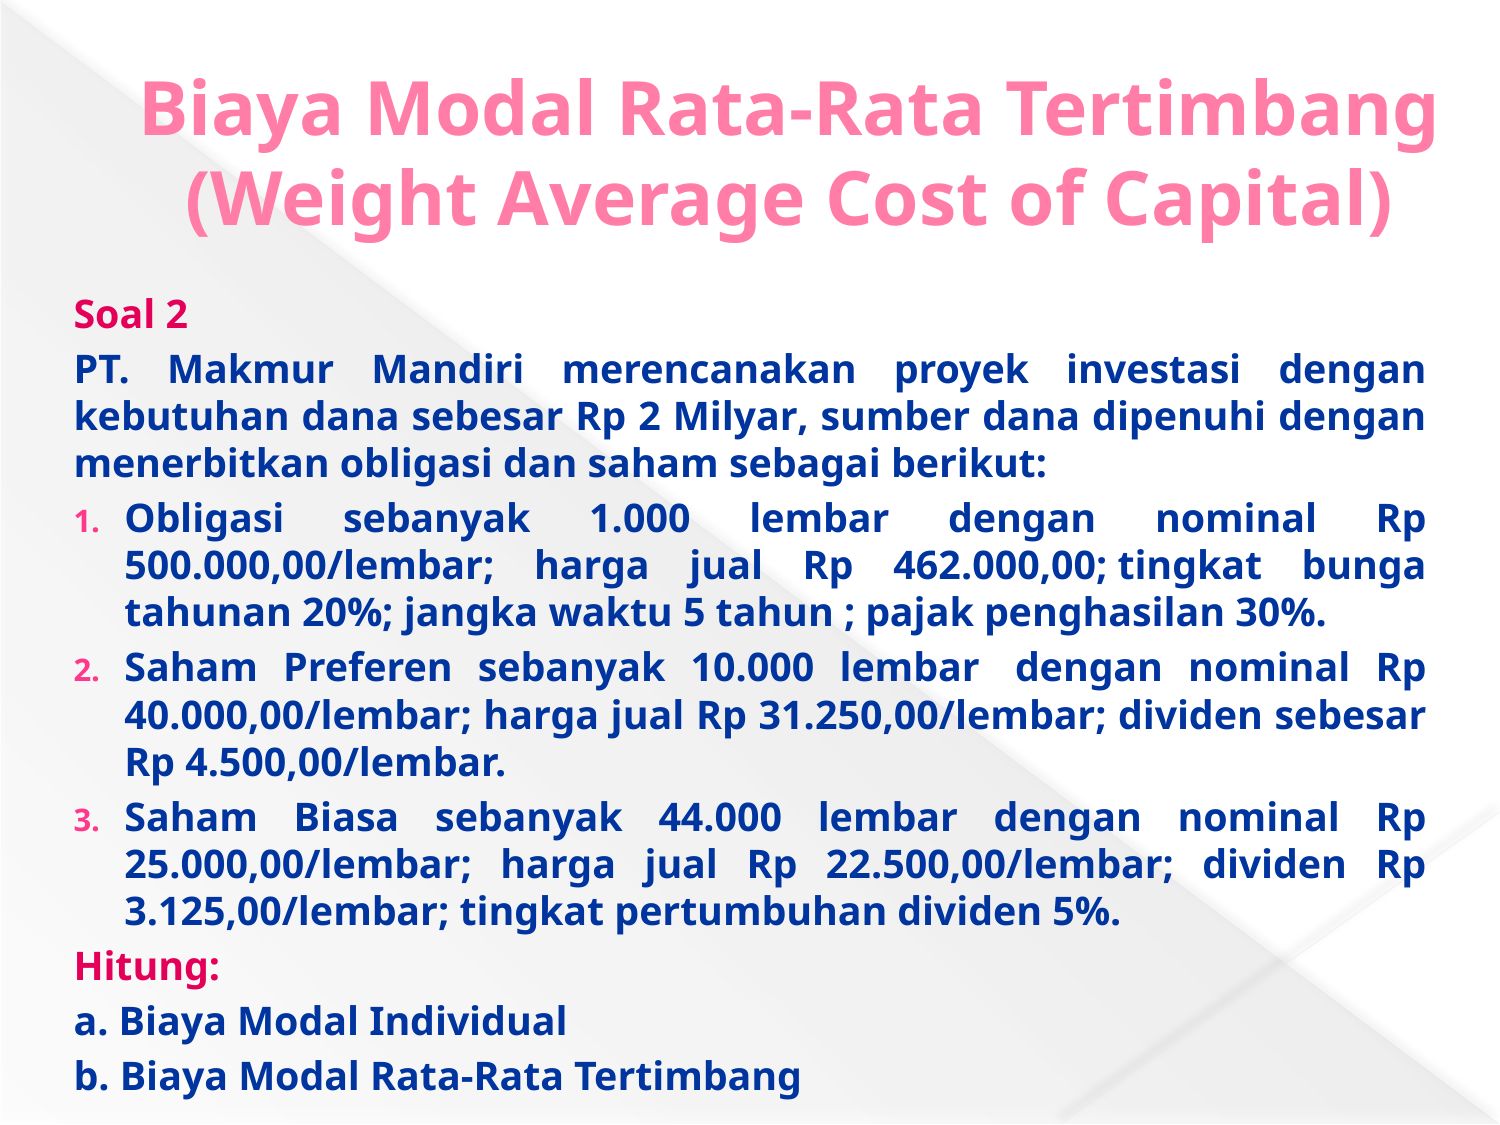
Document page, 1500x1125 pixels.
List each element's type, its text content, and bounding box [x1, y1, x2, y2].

title Biaya Modal Rata-Rata Tertimbang (Weight Average Cost of Capital) [35, 43, 1465, 258]
list Soal 2 PT. Makmur Mandiri merencanakan proyek investasi dengan kebutuhan dana sebesar Rp 2 Milyar, sumber dana dipenuhi dengan menerbitkan obligasi dan saham sebagai berikut: Obligasi sebanyak 1.000 lembar dengan nominal Rp 500.000,00/lembar; harga jual Rp 462.000,00; tingkat bunga tahunan 20%; jangka waktu 5 tahun ; pajak penghasilan 30%. Saham Preferen sebanyak 10.000 lembar dengan nominal Rp 40.000,00/lembar; harga jual Rp 31.250,00/lembar; dividen sebesar Rp 4.500,00/lembar. Saham Biasa sebanyak 44.000 lembar dengan nominal Rp 25.000,00/lembar; harga jual Rp 22.500,00/lembar; dividen Rp 3.125,00/lembar; tingkat pertumbuhan dividen 5%. Hitung: a. Biaya Modal Individual b. Biaya Modal Rata-Rata Tertimbang [58, 280, 1442, 1125]
